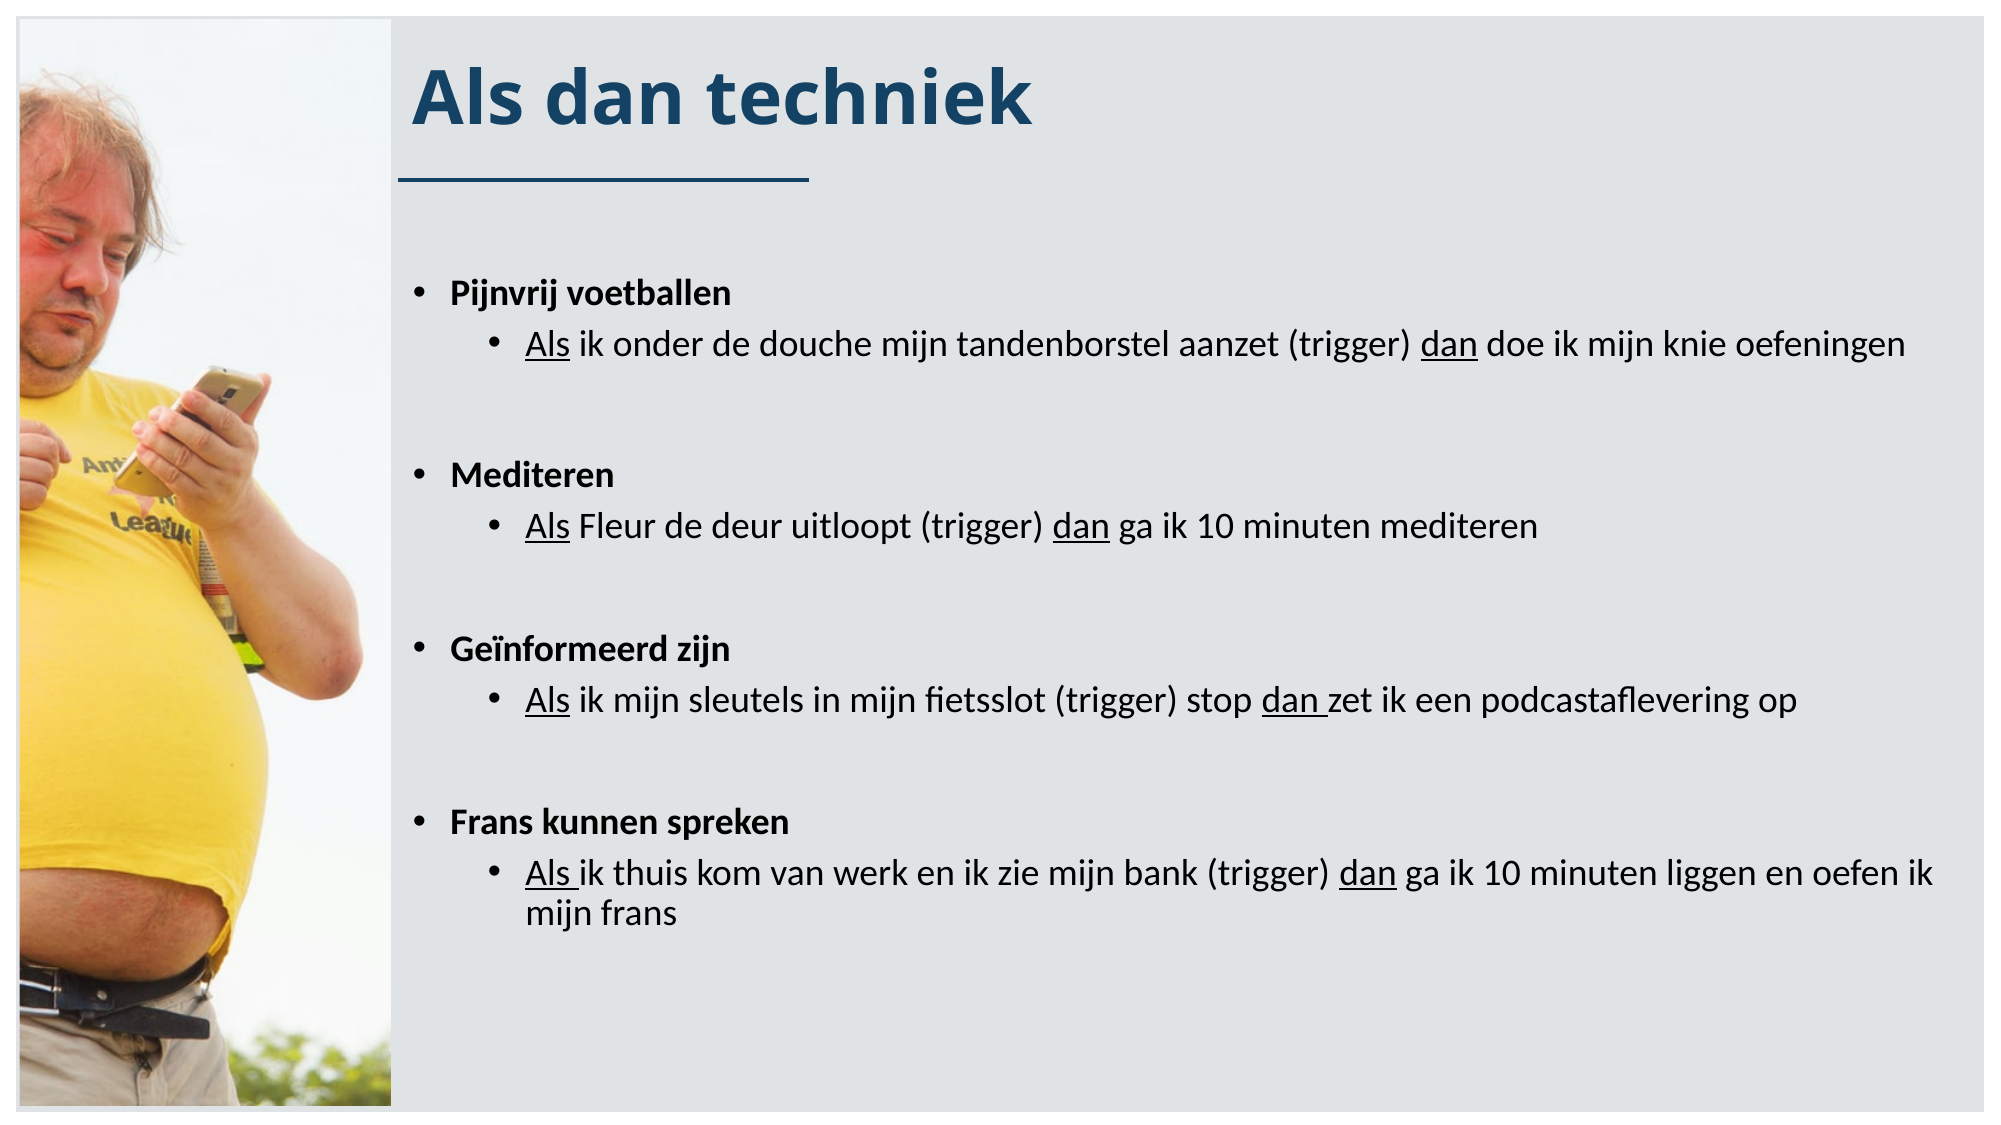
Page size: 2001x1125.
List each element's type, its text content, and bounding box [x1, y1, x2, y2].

title Als dan techniek [398, 20, 1968, 181]
picture [19, 14, 391, 1106]
list Pijnvrij voetballen Als ik onder de douche mijn tandenborstel aanzet (trigger) dan doe ik mijn knie oefeningen Mediteren Als Fleur de deur uitloopt (trigger) dan ga ik 10 minuten mediteren Geïnformeerd zijn Als ik mijn sleutels in mijn fietsslot (trigger) stop dan zet ik een podcastaflevering op Frans kunnen spreken Als ik thuis kom van werk en ik zie mijn bank (trigger) dan ga ik 10 minuten liggen en oefen ik mijn frans [398, 200, 1968, 1106]
